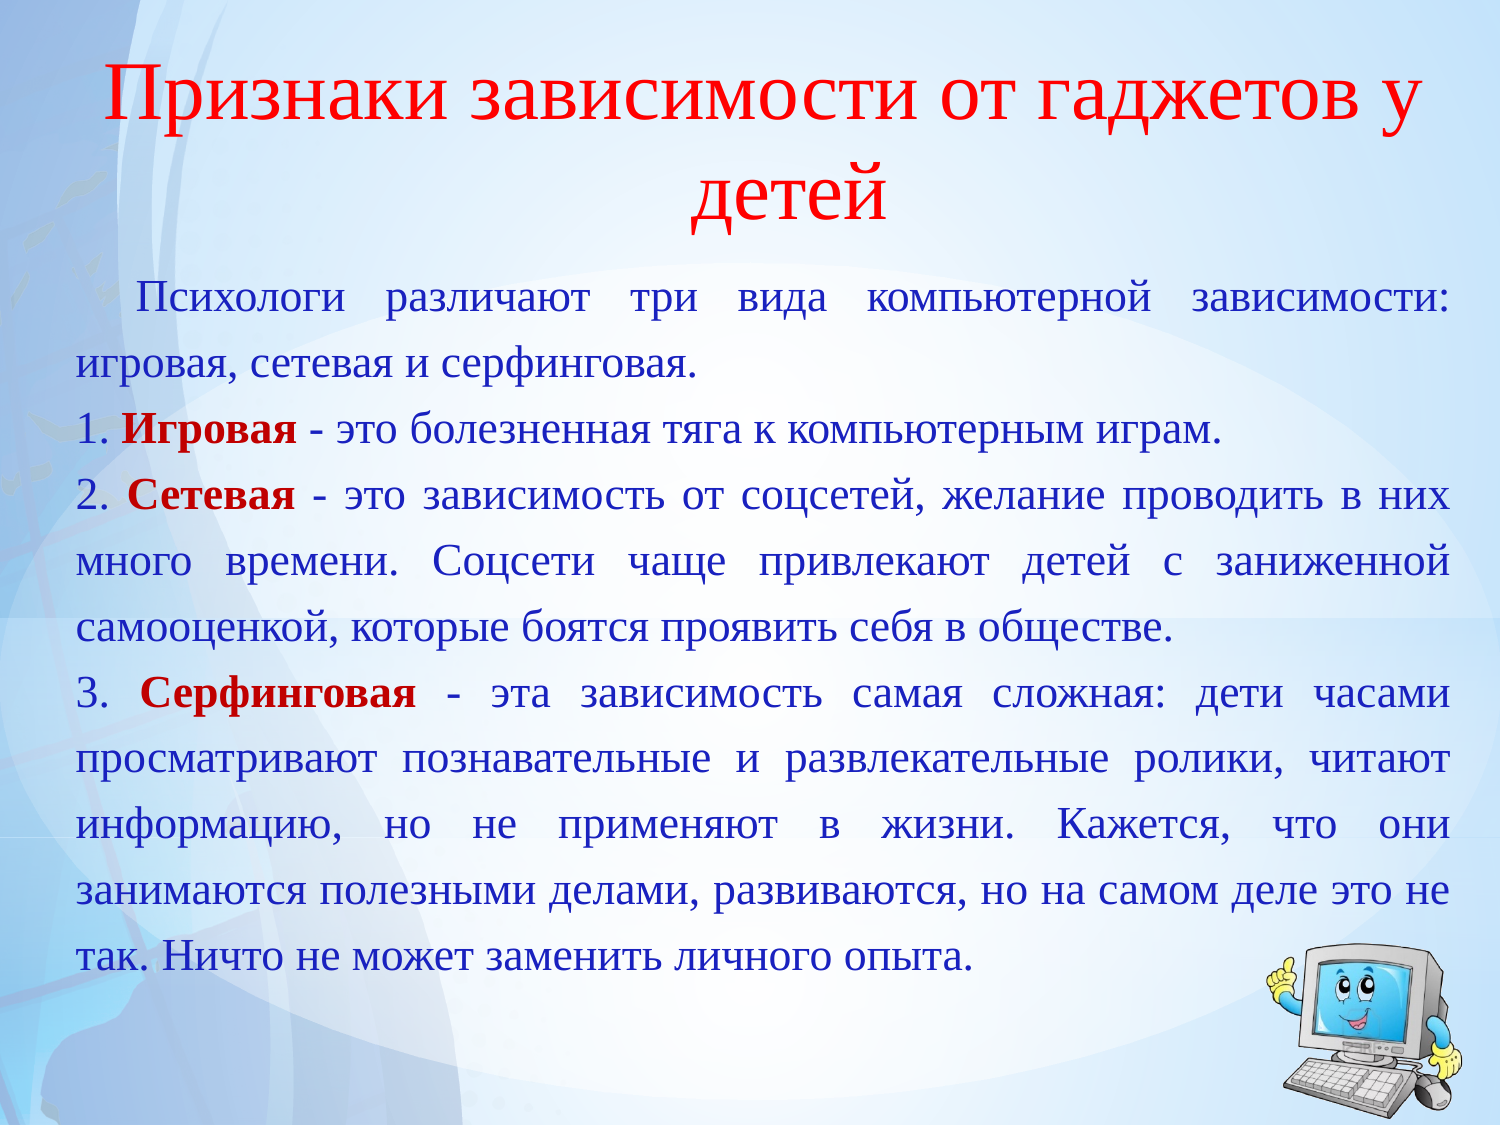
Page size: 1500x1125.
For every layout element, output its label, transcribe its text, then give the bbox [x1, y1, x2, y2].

list Психологи различают три вида компьютерной зависимости: игровая, сетевая и серфинговая. 1. Игровая - это болезненная тяга к компьютерным играм. 2. Сетевая - это зависимость от соцсетей, желание проводить в них много времени. Соцсети чаще привлекают детей с заниженной самооценкой, которые боятся проявить себя в обществе. 3. Серфинговая - эта зависимость самая сложная: дети часами просматривают познавательные и развлекательные ролики, читают информацию, но не применяют в жизни. Кажется, что они занимаются полезными делами, развиваются, но на самом деле это не так. Ничто не может заменить личного опыта. [60, 247, 1467, 1016]
title Признаки зависимости от гаджетов у детей [60, 28, 1467, 247]
picture [1262, 938, 1465, 1124]
